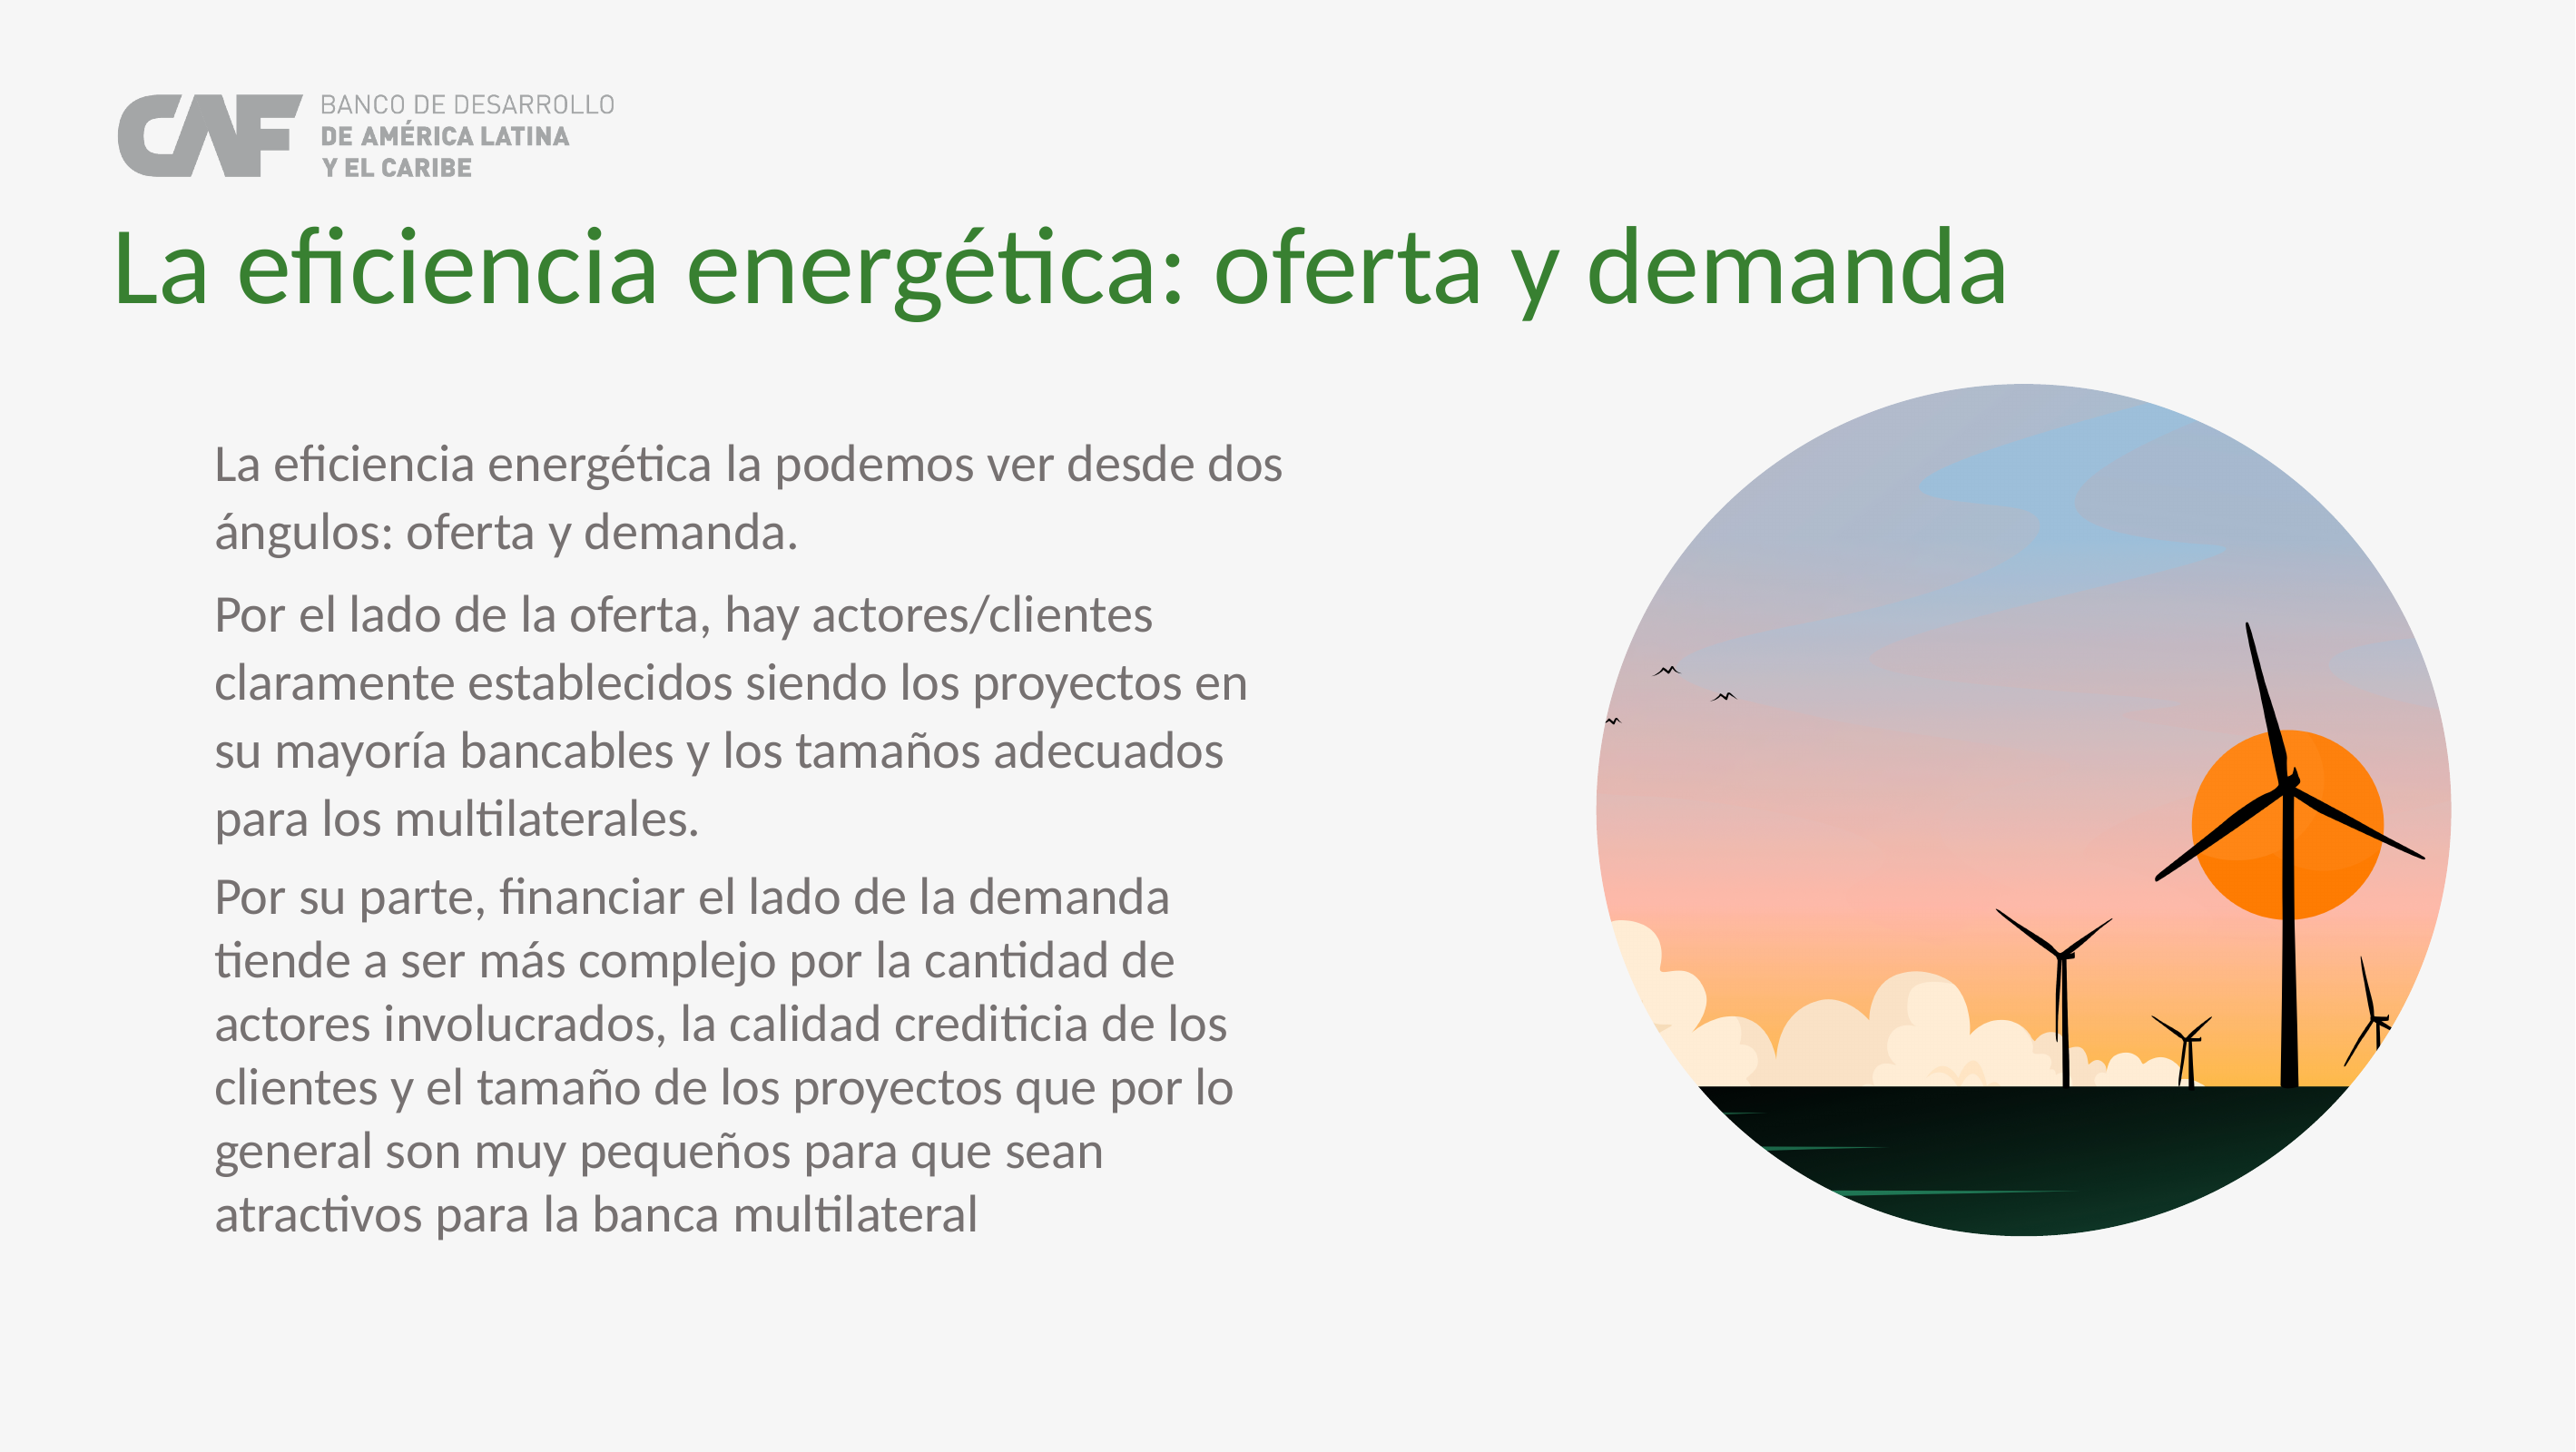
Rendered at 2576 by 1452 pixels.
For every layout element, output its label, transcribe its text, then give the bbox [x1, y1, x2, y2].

picture [1596, 383, 2452, 1237]
picture [54, 12, 677, 260]
text_box La eficiencia energética la podemos ver desde dos ángulos: oferta y demanda. Por el lado de la oferta, hay actores/clientes claramente establecidos siendo los proyectos en su mayoría bancables y los tamaños adecuados para los multilaterales. Por su parte, financiar el lado de la demanda tiende a ser más complejo por la cantidad de actores involucrados, la calidad crediticia de los clientes y el tamaño de los proyectos que por lo general son muy pequeños para que sean atractivos para la banca multilateral [214, 424, 1288, 1243]
text_box La eficiencia energética: oferta y demanda [98, 201, 2358, 335]
